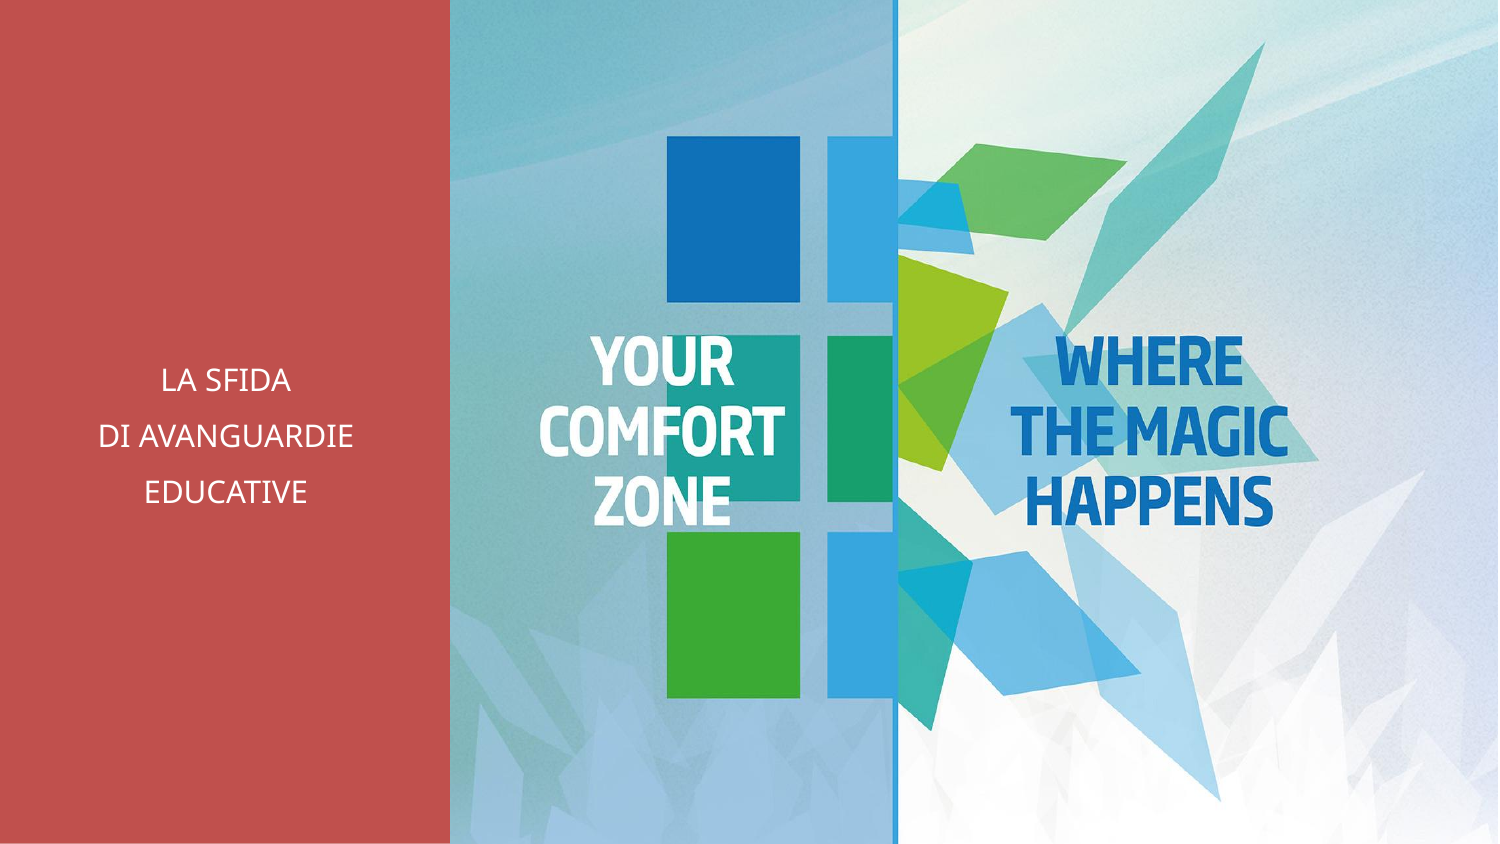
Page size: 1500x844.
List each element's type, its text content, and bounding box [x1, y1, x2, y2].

title LA SFIDA DI AVANGUARDIE EDUCATIVE [28, 291, 424, 574]
picture [449, 0, 1499, 844]
